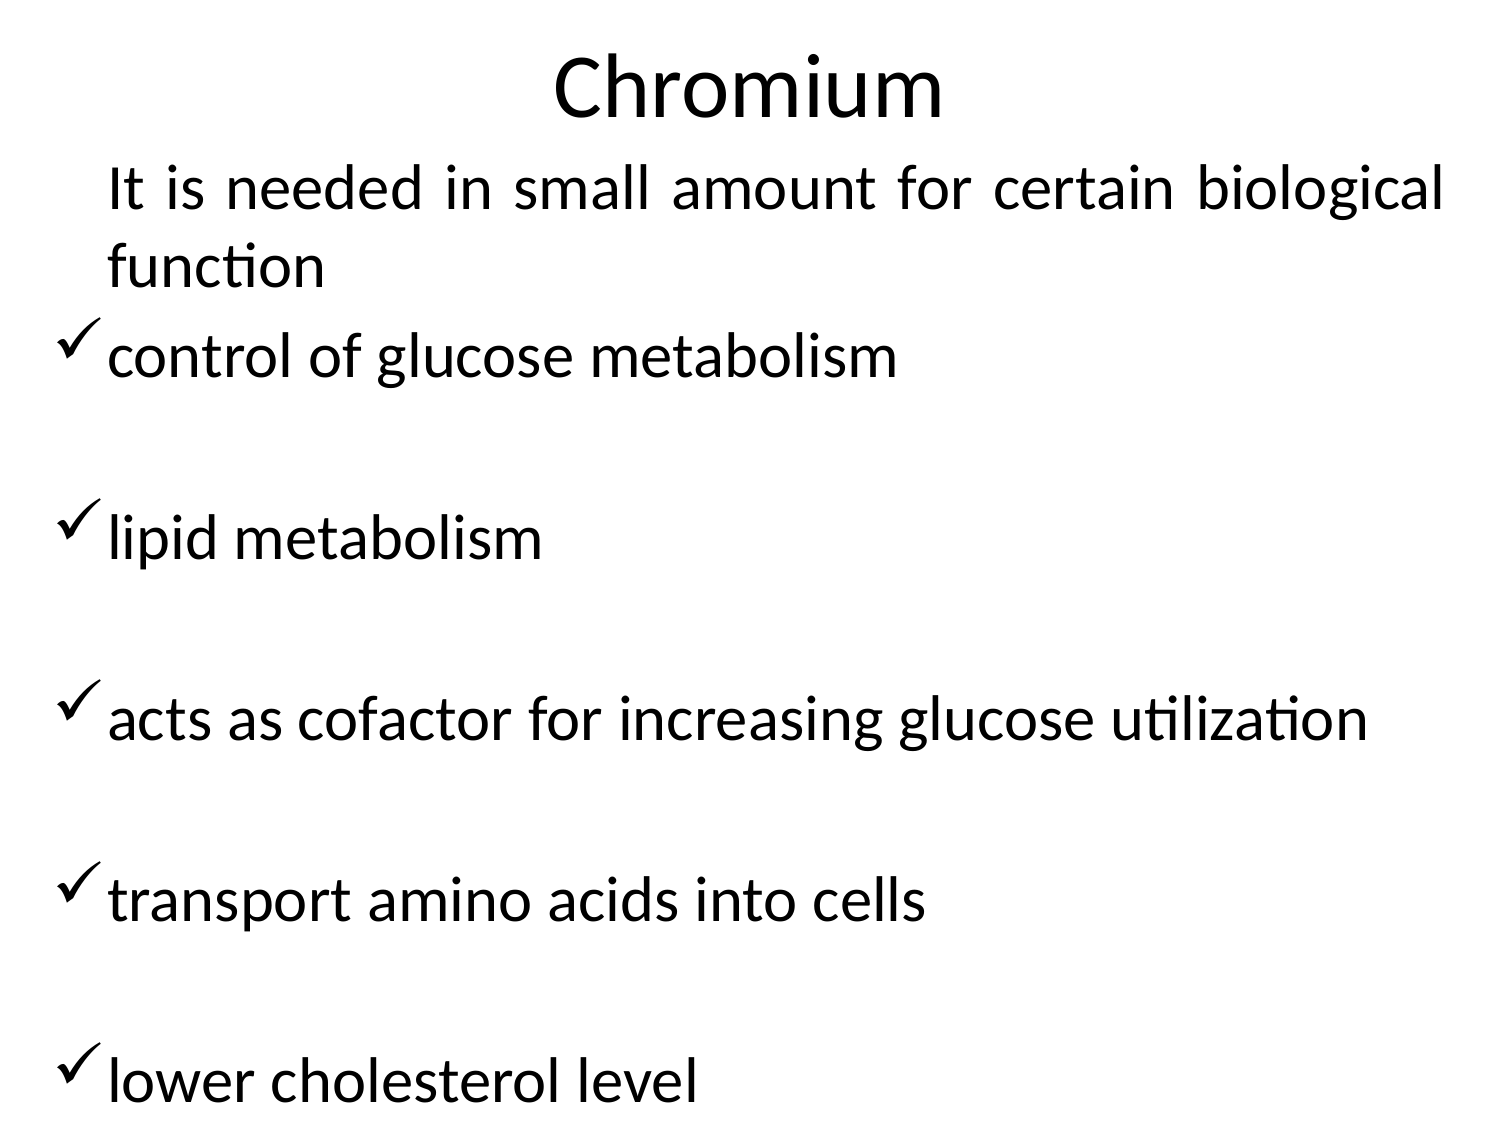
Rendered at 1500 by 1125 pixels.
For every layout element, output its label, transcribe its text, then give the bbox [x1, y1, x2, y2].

title Chromium [75, 12, 1425, 137]
list It is needed in small amount for certain biological function control of glucose metabolism lipid metabolism acts as cofactor for increasing glucose utilization transport amino acids into cells lower cholesterol level [37, 137, 1463, 1125]
